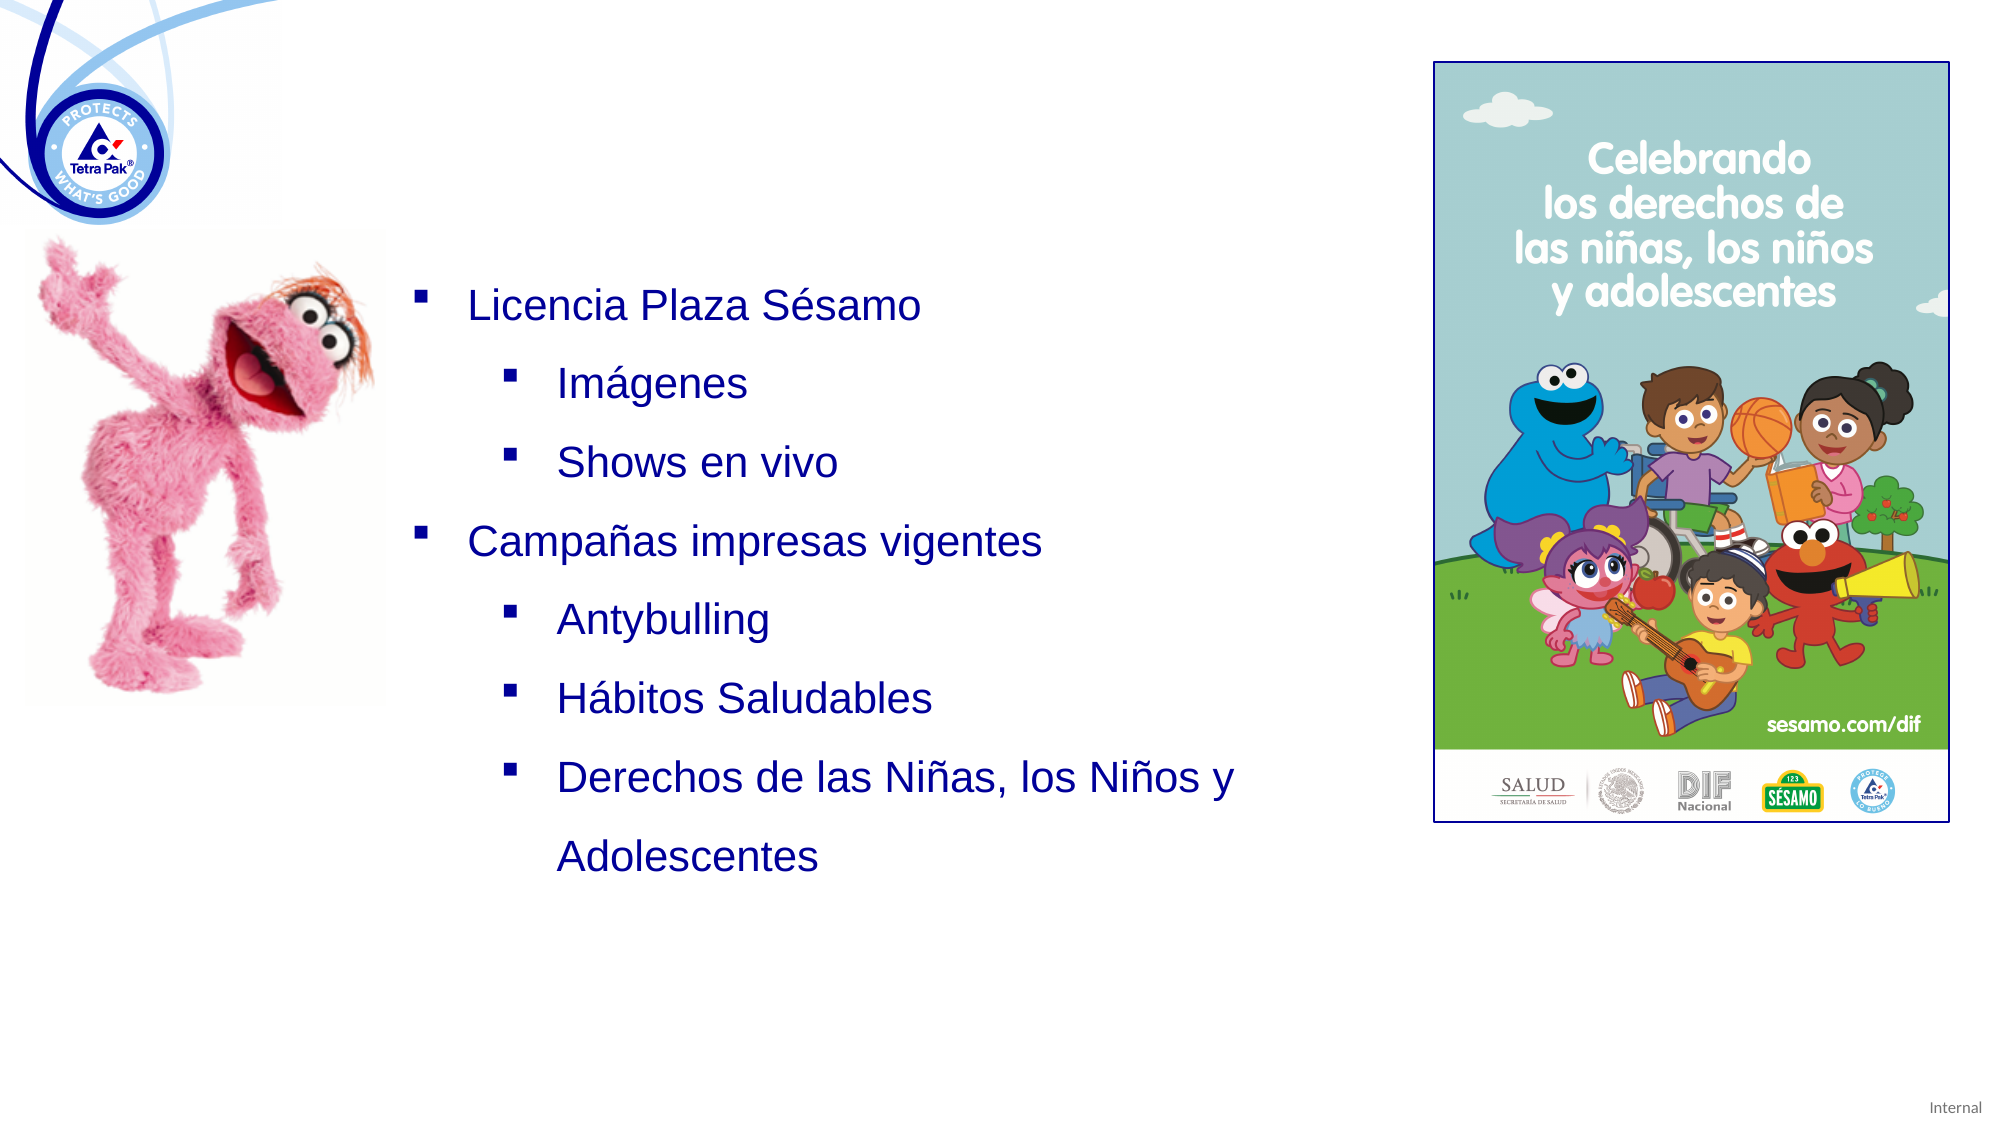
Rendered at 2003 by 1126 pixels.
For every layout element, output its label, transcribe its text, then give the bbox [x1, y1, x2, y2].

picture [24, 229, 386, 706]
text_box Licencia Plaza Sésamo Imágenes Shows en vivo Campañas impresas vigentes Antybulling Hábitos Saludables Derechos de las Niñas, los Niños y Adolescentes [396, 242, 1413, 888]
picture [1434, 62, 1949, 822]
picture [0, 0, 282, 225]
